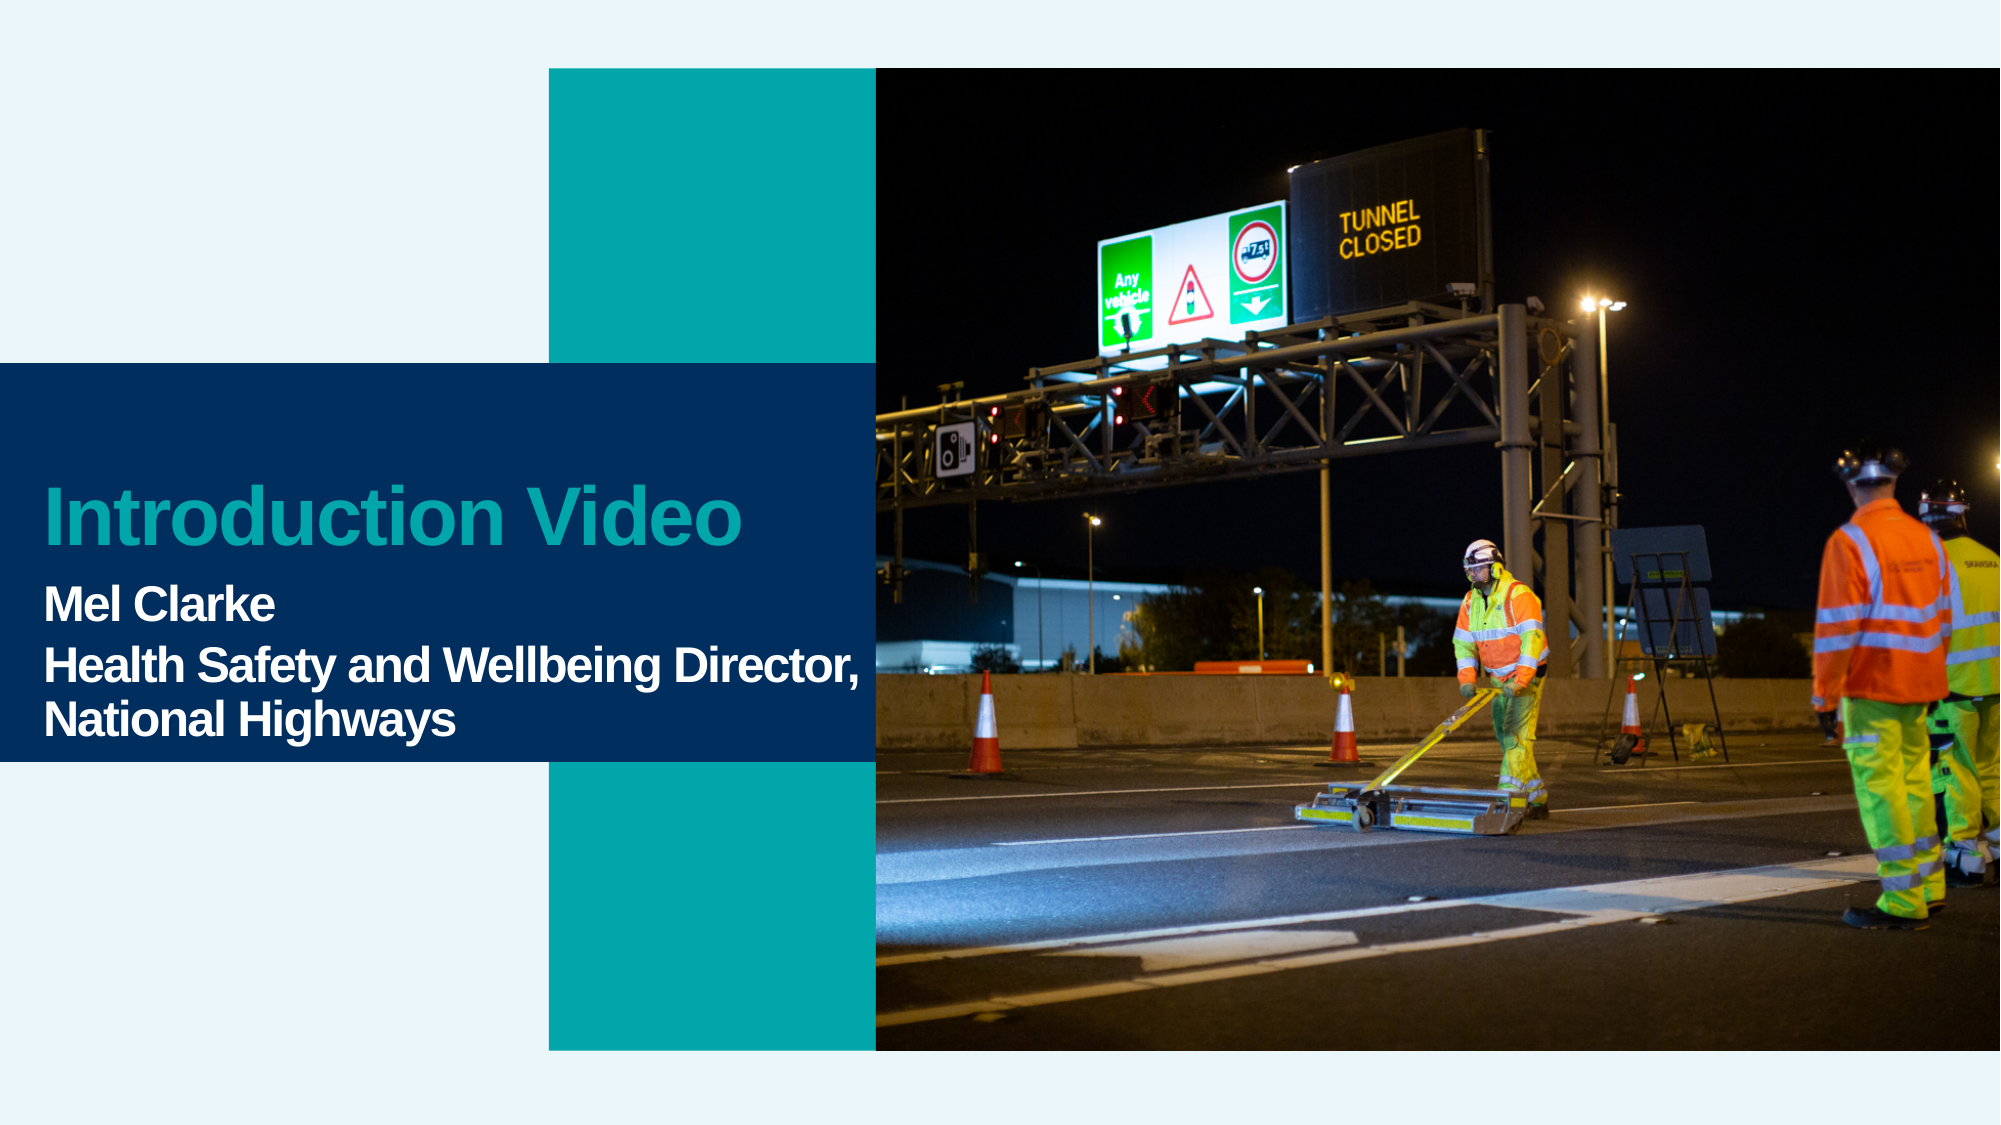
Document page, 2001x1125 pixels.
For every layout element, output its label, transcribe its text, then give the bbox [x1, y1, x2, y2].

picture [875, 68, 2000, 1051]
title Introduction Video [43, 362, 875, 572]
list Mel Clarke Health Safety and Wellbeing Director, National Highways [43, 572, 875, 758]
